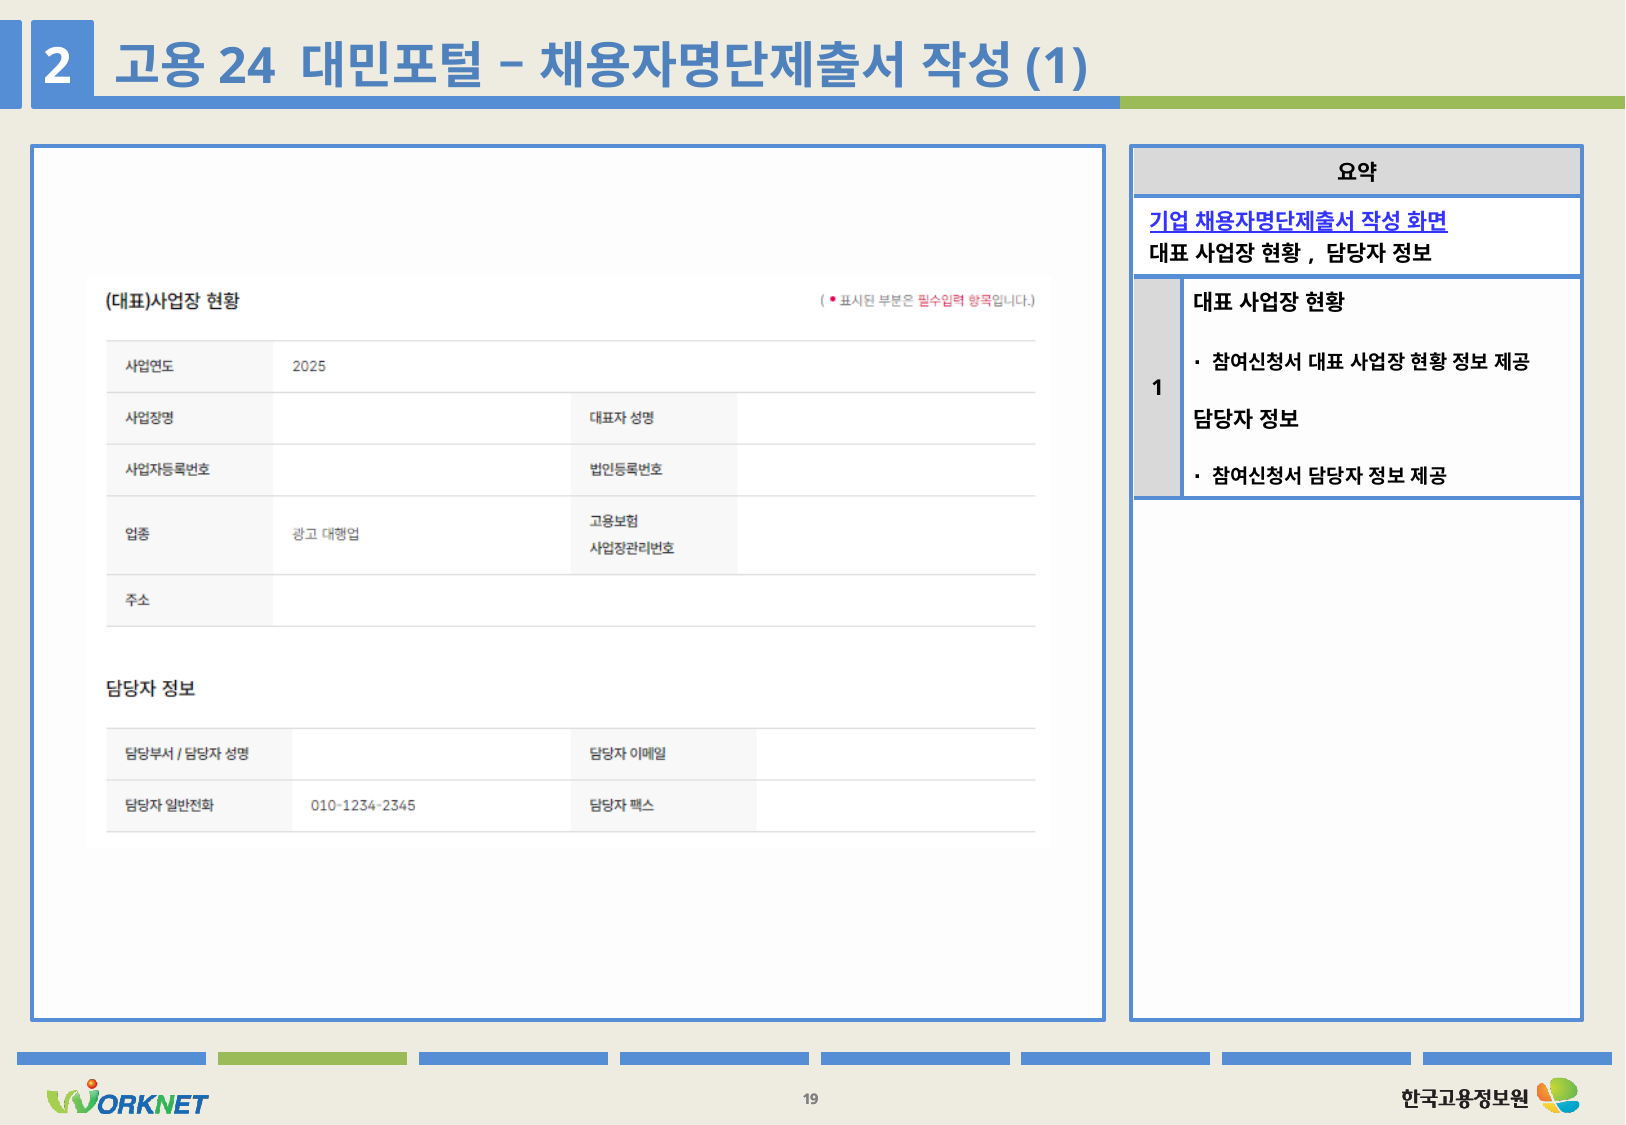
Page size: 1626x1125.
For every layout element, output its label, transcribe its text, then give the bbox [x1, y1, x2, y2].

picture [44, 1075, 211, 1123]
picture [85, 277, 1051, 848]
text_box [30, 144, 1106, 1022]
table_cell 기업 채용자명단제출서 작성 화면 대표 사업장 현황, 담당자 정보 [1134, 198, 1580, 274]
text_box [1129, 144, 1584, 1022]
table_cell 1 [1134, 279, 1180, 496]
table_cell 대표 사업장 현황 ∙ 참여신청서 대표 사업장 현황 정보 제공 담당자 정보 ∙ 참여신청서 담당자 정보 제공 [1184, 279, 1580, 496]
text_box 2 [15, 26, 87, 101]
text_box 고용24 대민포털 – 채용자명단제출서 작성(1) [99, 26, 1103, 101]
picture [1399, 1076, 1581, 1114]
table_header 요약 [1134, 148, 1580, 194]
